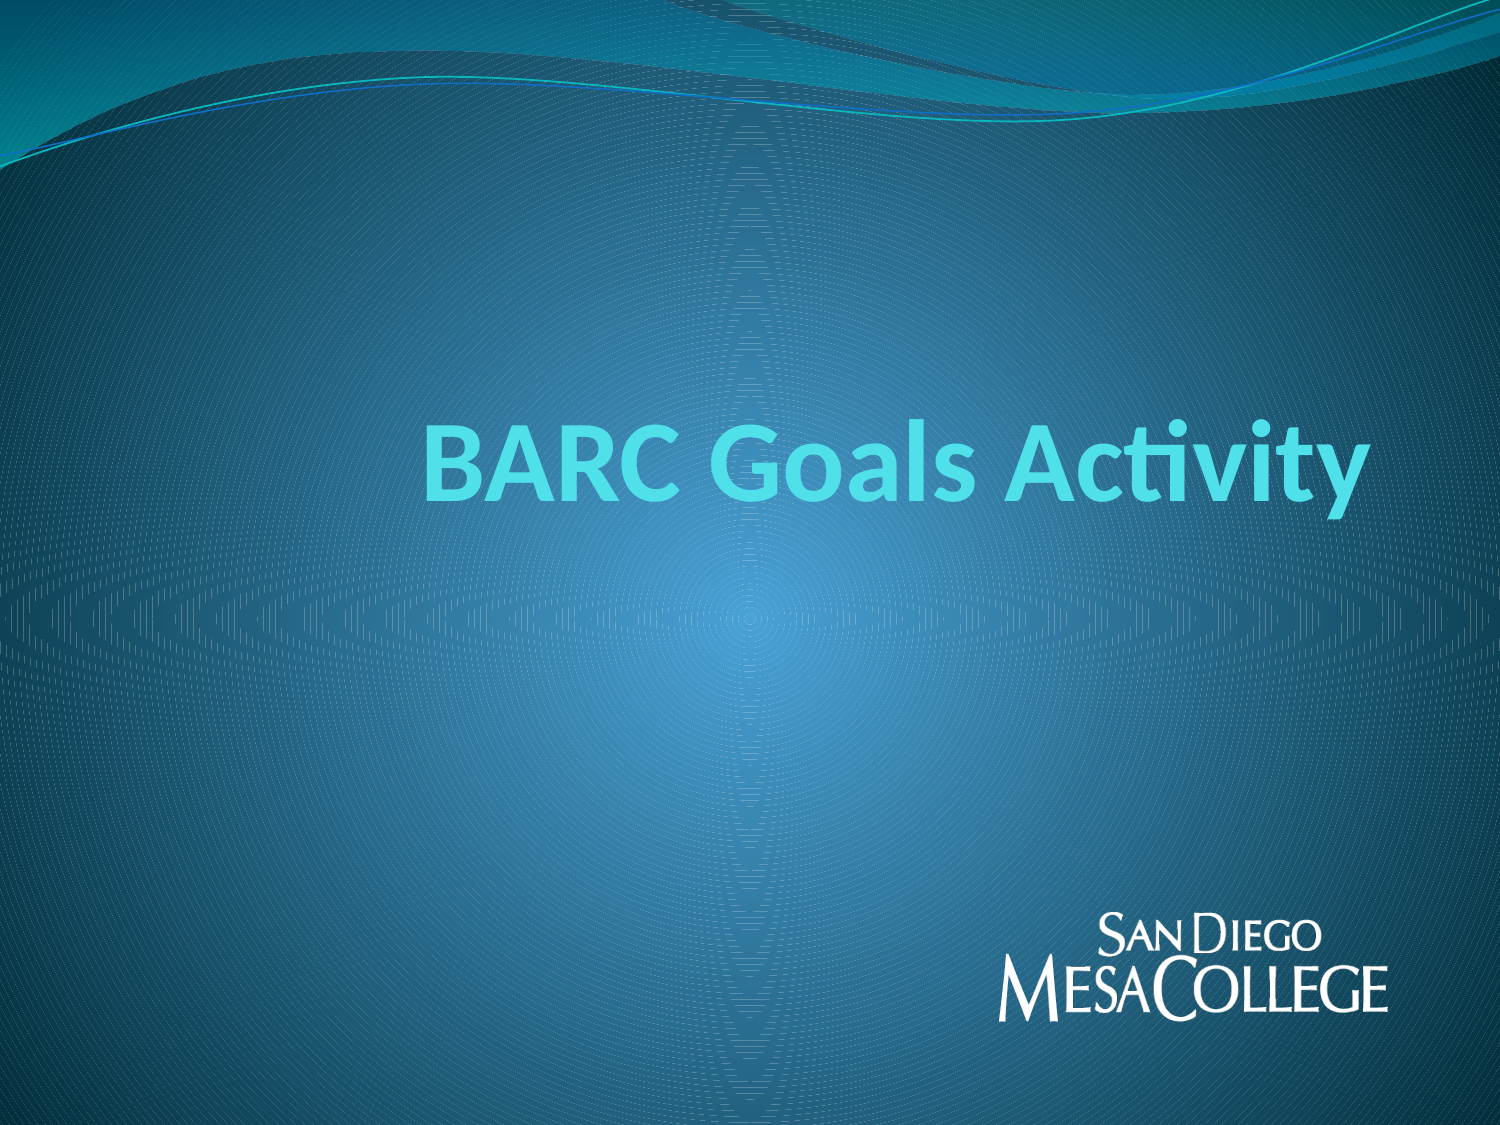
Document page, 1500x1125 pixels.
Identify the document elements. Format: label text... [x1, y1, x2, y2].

title BARC Goals Activity [87, 224, 1376, 525]
picture [999, 912, 1388, 1022]
